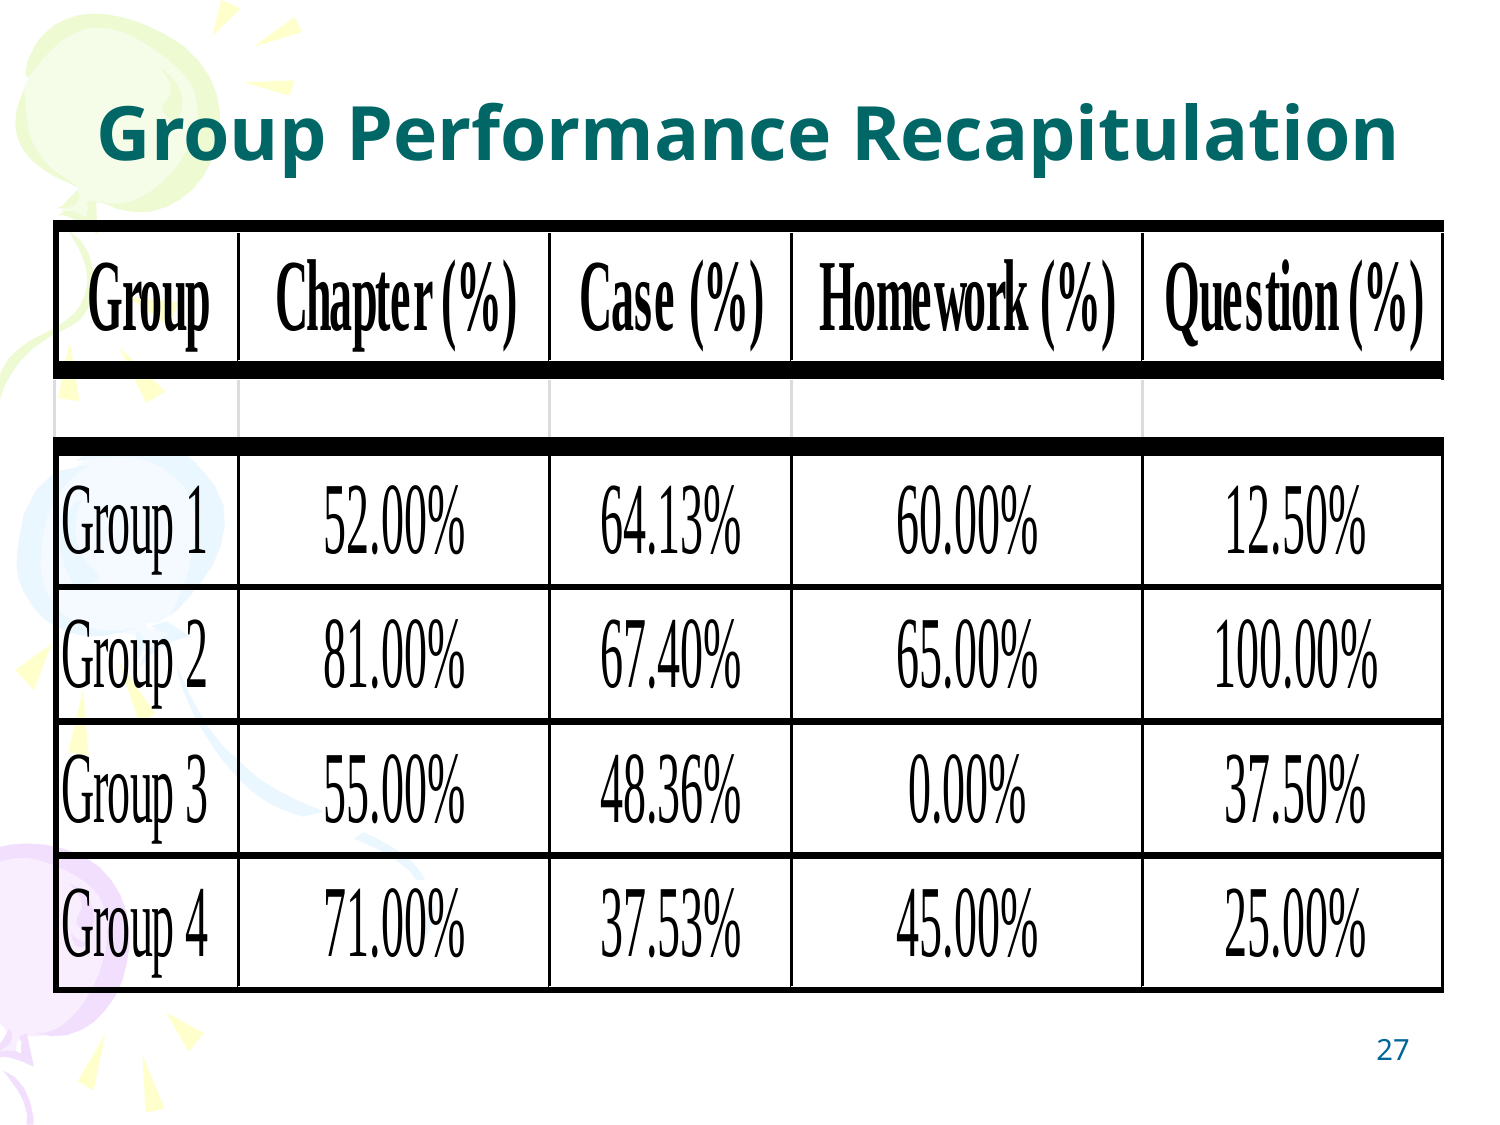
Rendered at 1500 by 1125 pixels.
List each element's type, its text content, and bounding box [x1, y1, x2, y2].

slide_number 27 [1074, 1024, 1425, 1100]
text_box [52, 219, 1448, 1000]
title Group Performance Recapitulation [72, 16, 1425, 185]
